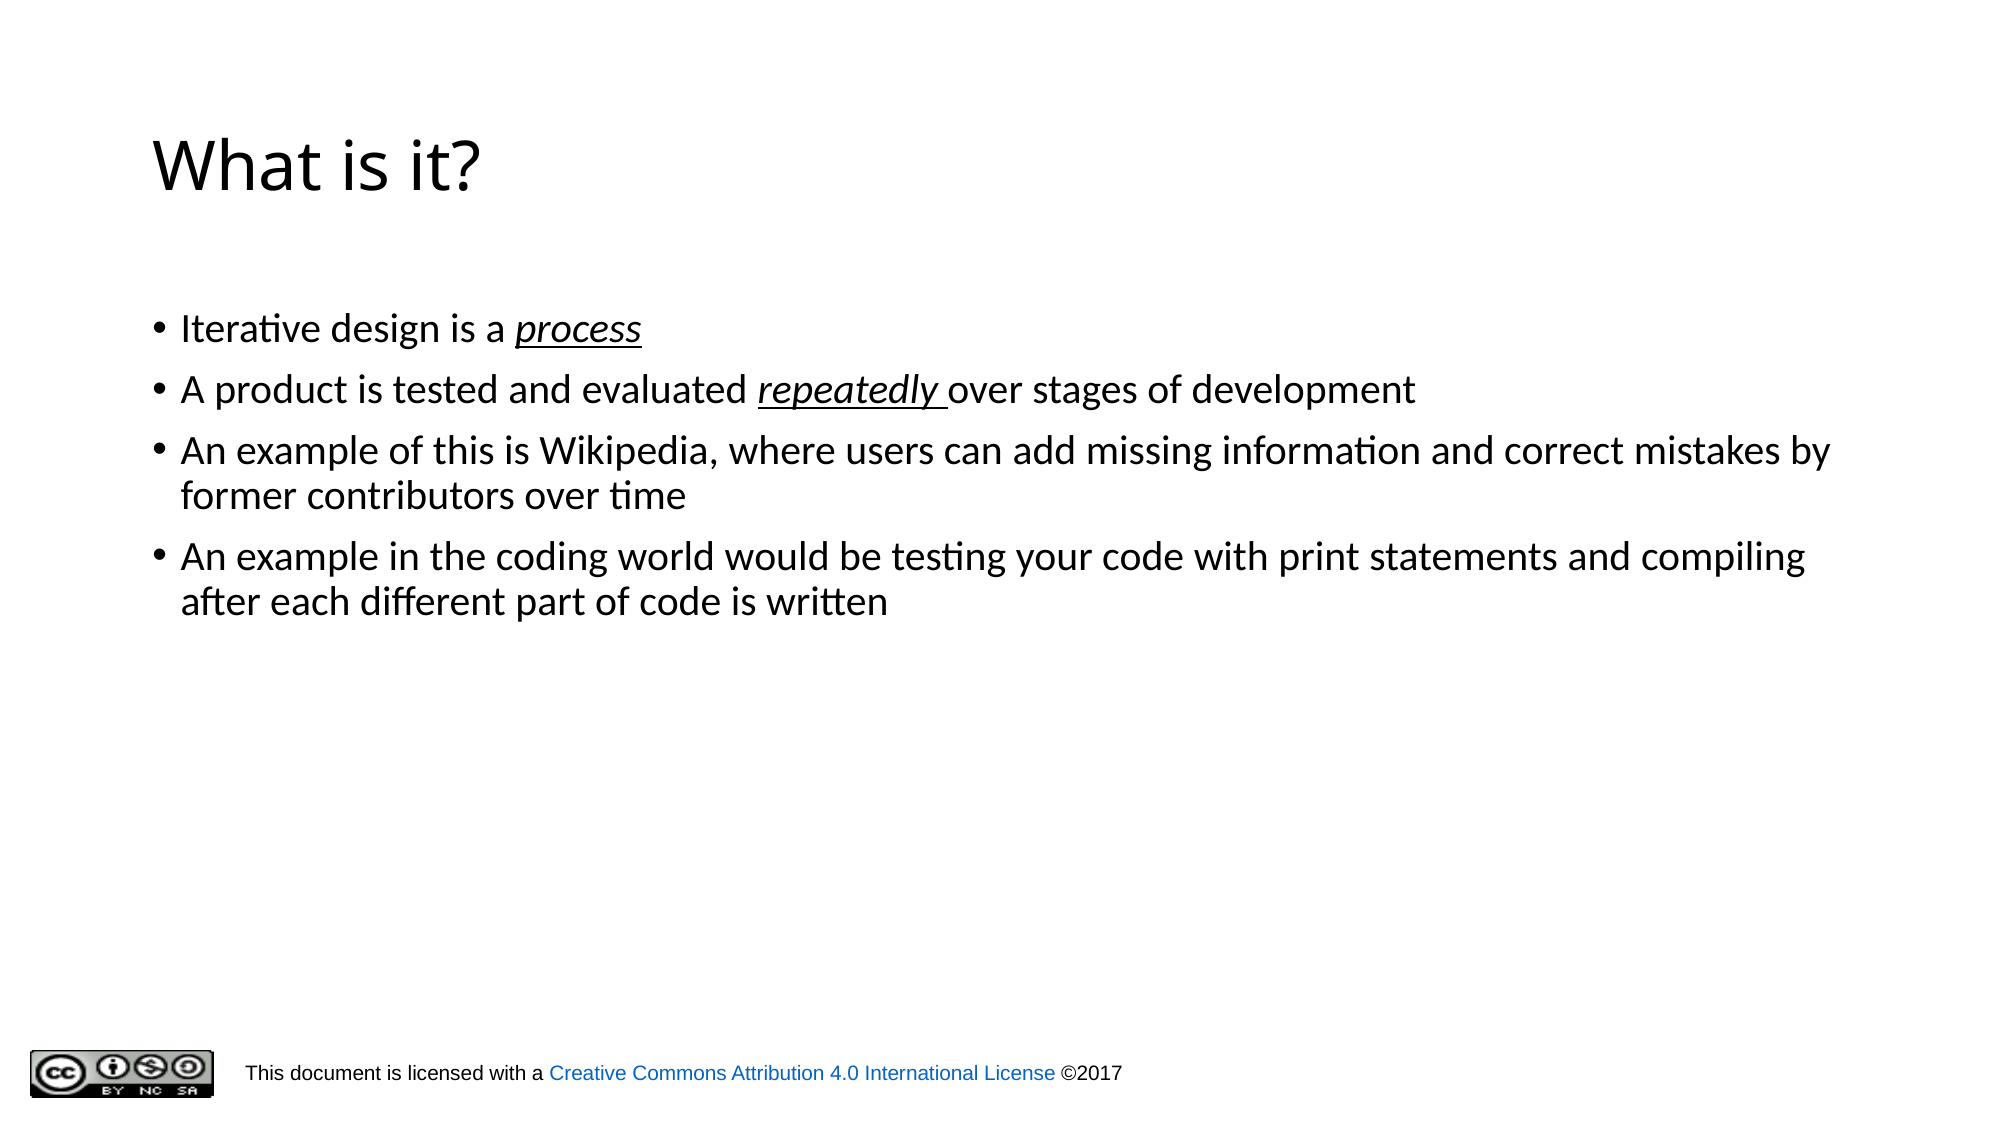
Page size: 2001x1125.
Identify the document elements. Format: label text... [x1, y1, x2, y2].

picture [30, 1050, 214, 1098]
title What is it? [137, 59, 1863, 278]
list Iterative design is a process A product is tested and evaluated repeatedly over stages of development An example of this is Wikipedia, where users can add missing information and correct mistakes by former contributors over time An example in the coding world would be testing your code with print statements and compiling after each different part of code is written [137, 299, 1863, 1014]
